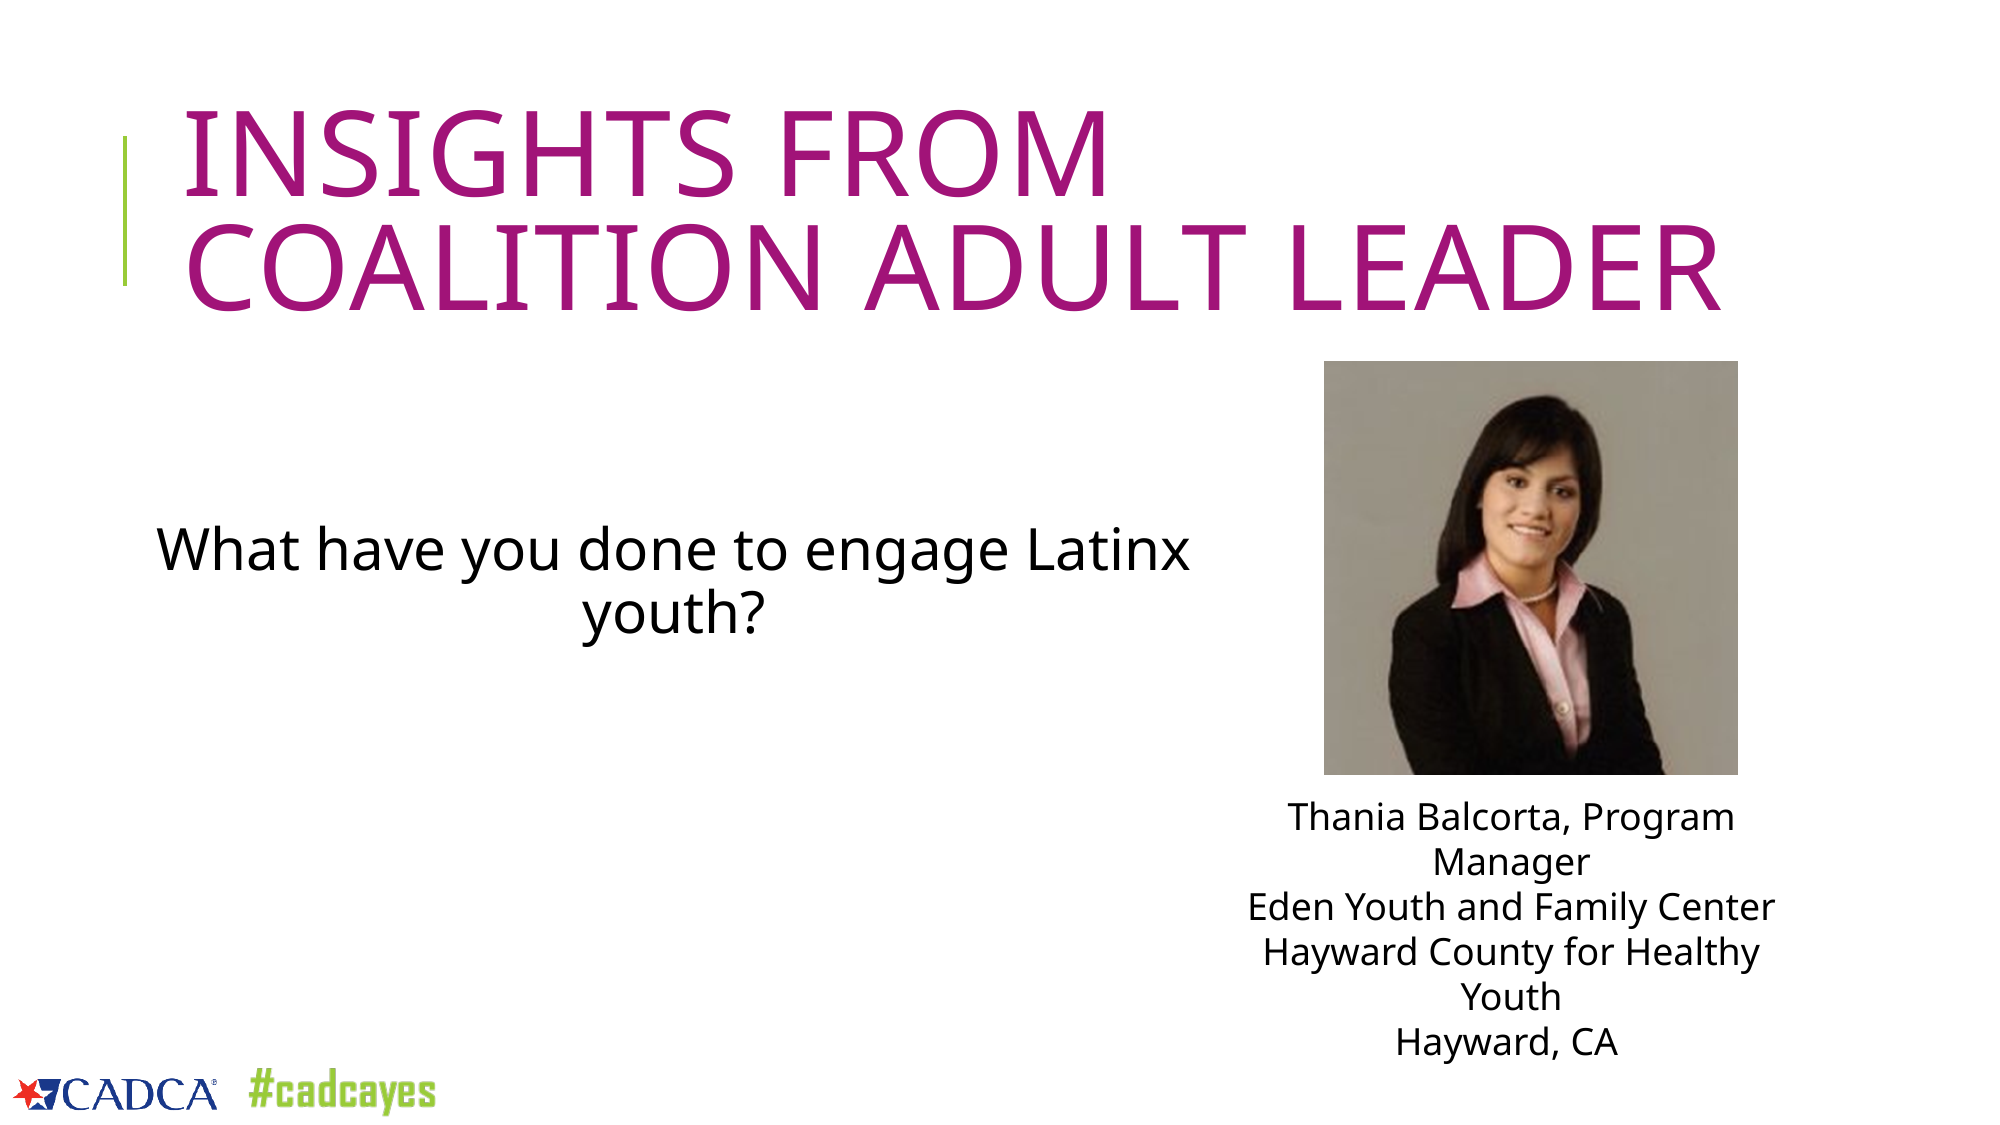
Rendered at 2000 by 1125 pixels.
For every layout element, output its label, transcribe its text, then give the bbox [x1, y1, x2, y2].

text_box Thania Balcorta, Program Manager Eden Youth and Family Center Hayward County for Healthy Youth Hayward, CA [1224, 786, 1799, 1071]
title Insights from Coalition Adult Leader [167, 96, 1762, 342]
picture [11, 1041, 530, 1125]
picture [1324, 361, 1739, 776]
list What have you done to engage Latinx youth? [92, 512, 1256, 813]
